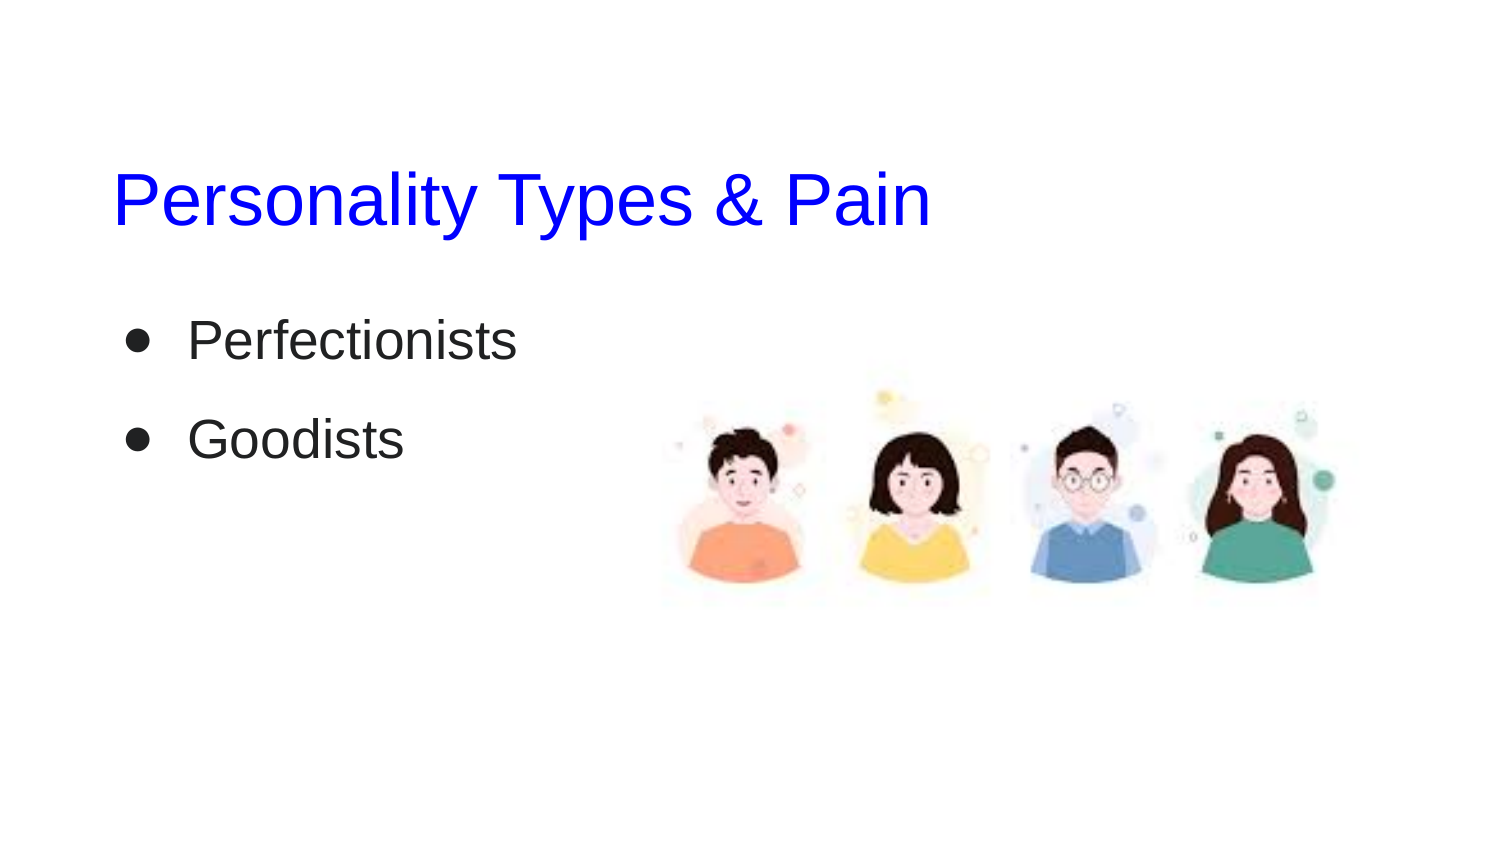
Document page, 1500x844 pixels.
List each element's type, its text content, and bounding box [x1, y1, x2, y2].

picture [622, 279, 1385, 712]
text_box Personality Types & Pain Perfectionists Goodists [97, 122, 964, 706]
